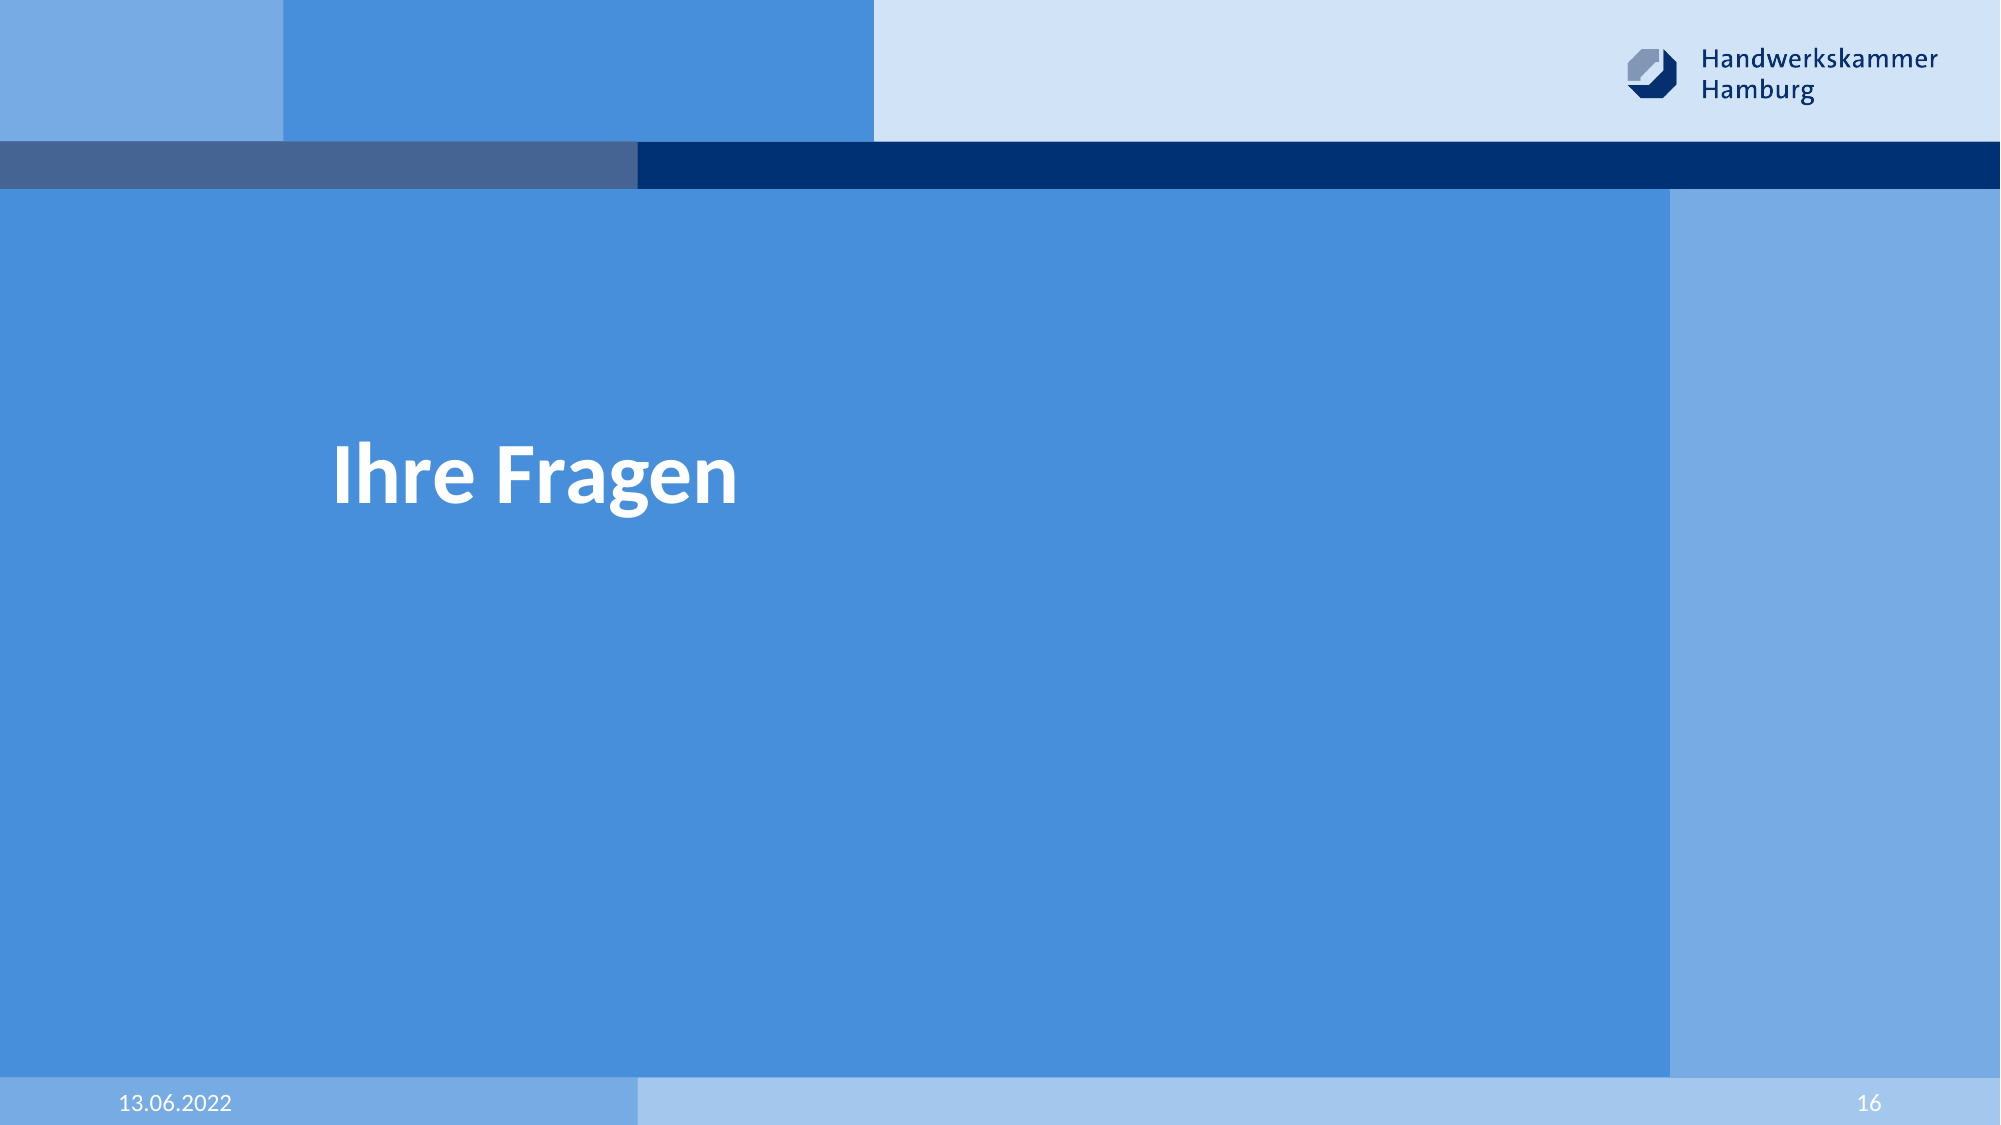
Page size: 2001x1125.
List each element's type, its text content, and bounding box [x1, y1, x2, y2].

picture [1578, 0, 1988, 148]
title Ihre Fragen [331, 184, 1719, 523]
slide_number 16 [1431, 1077, 1882, 1125]
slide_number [118, 1071, 569, 1125]
